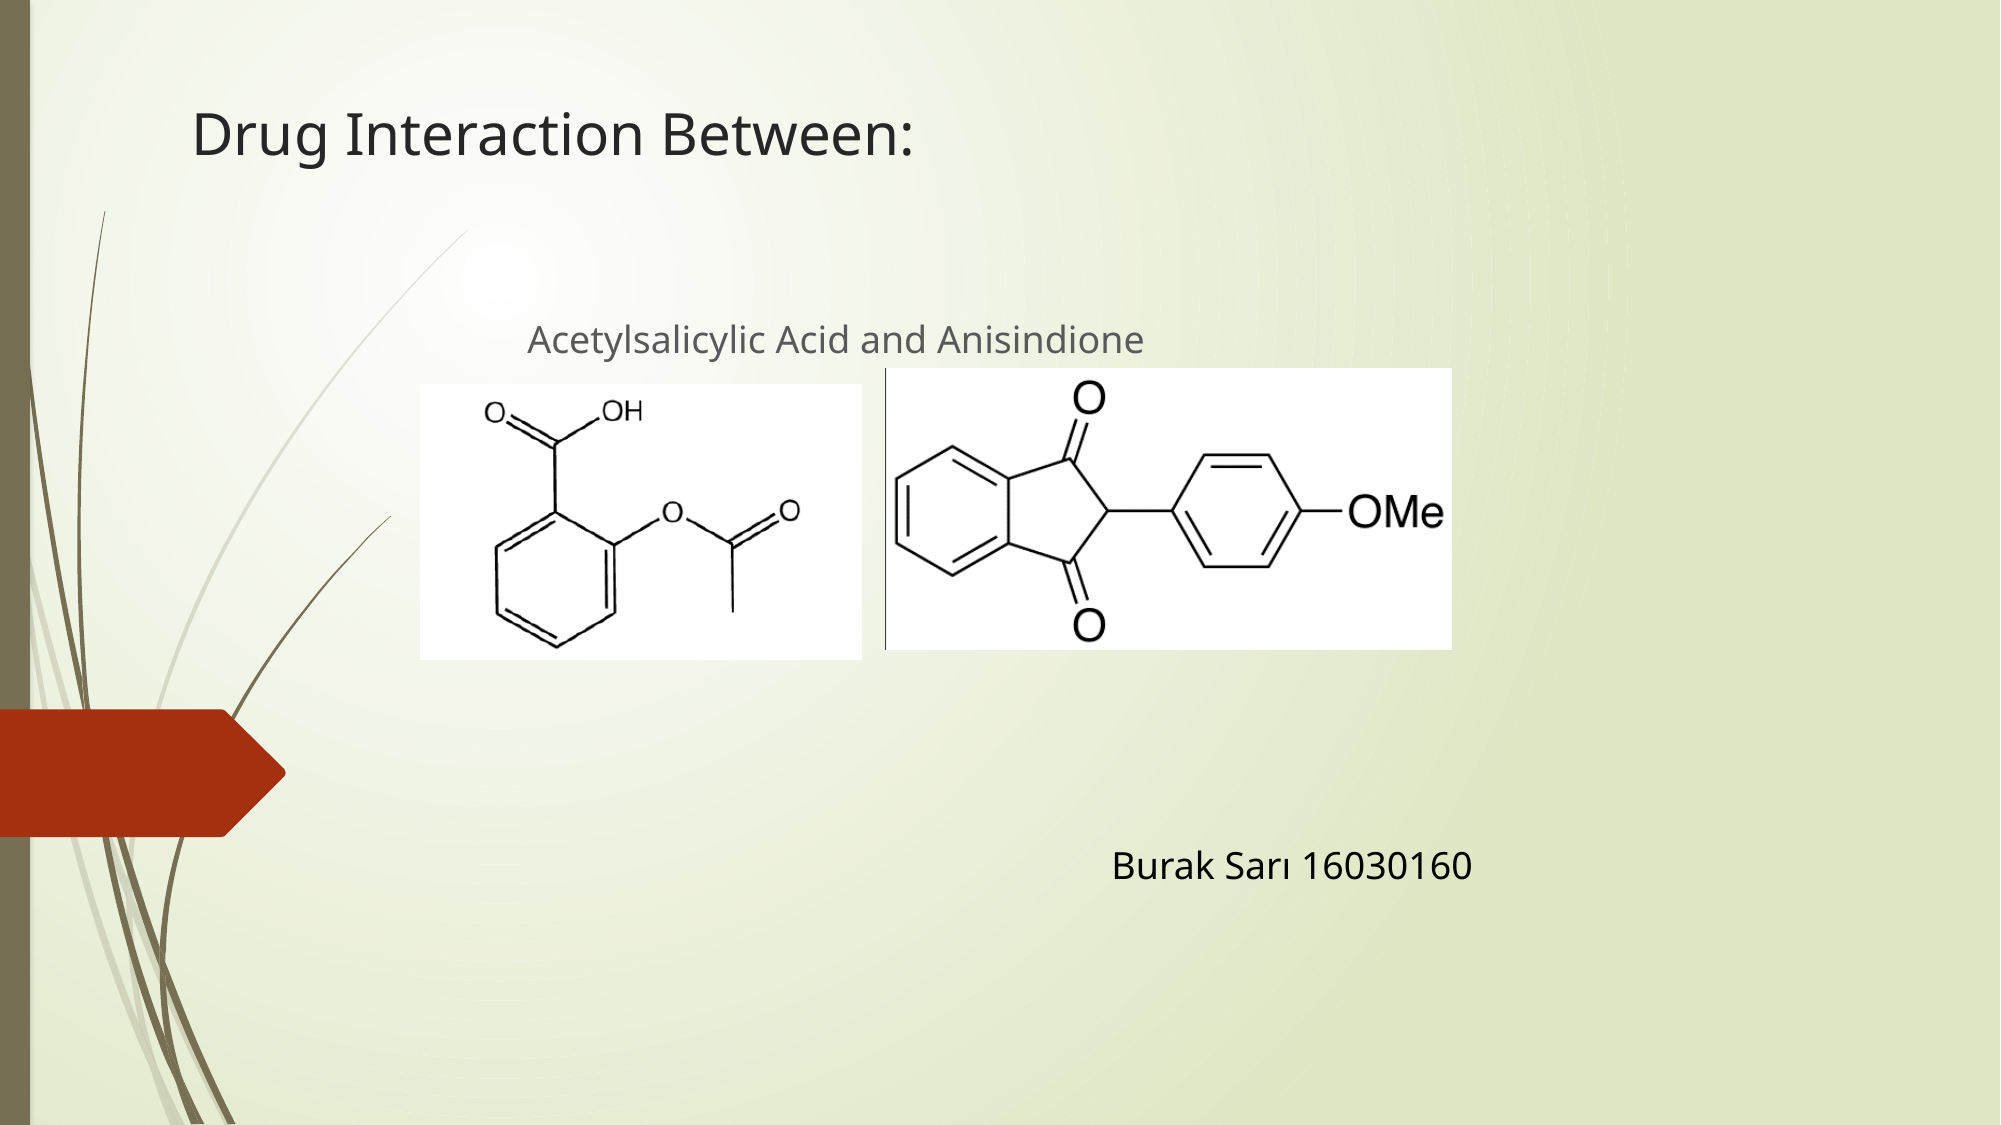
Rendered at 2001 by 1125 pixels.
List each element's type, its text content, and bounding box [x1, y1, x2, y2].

picture [420, 384, 862, 661]
title Drug Interaction Between: [176, 82, 1000, 175]
picture [885, 367, 1452, 650]
text_box Burak Sarı 16030160 [1096, 834, 1977, 895]
subtitle Acetylsalicylic Acid and Anisindione [512, 308, 1360, 402]
